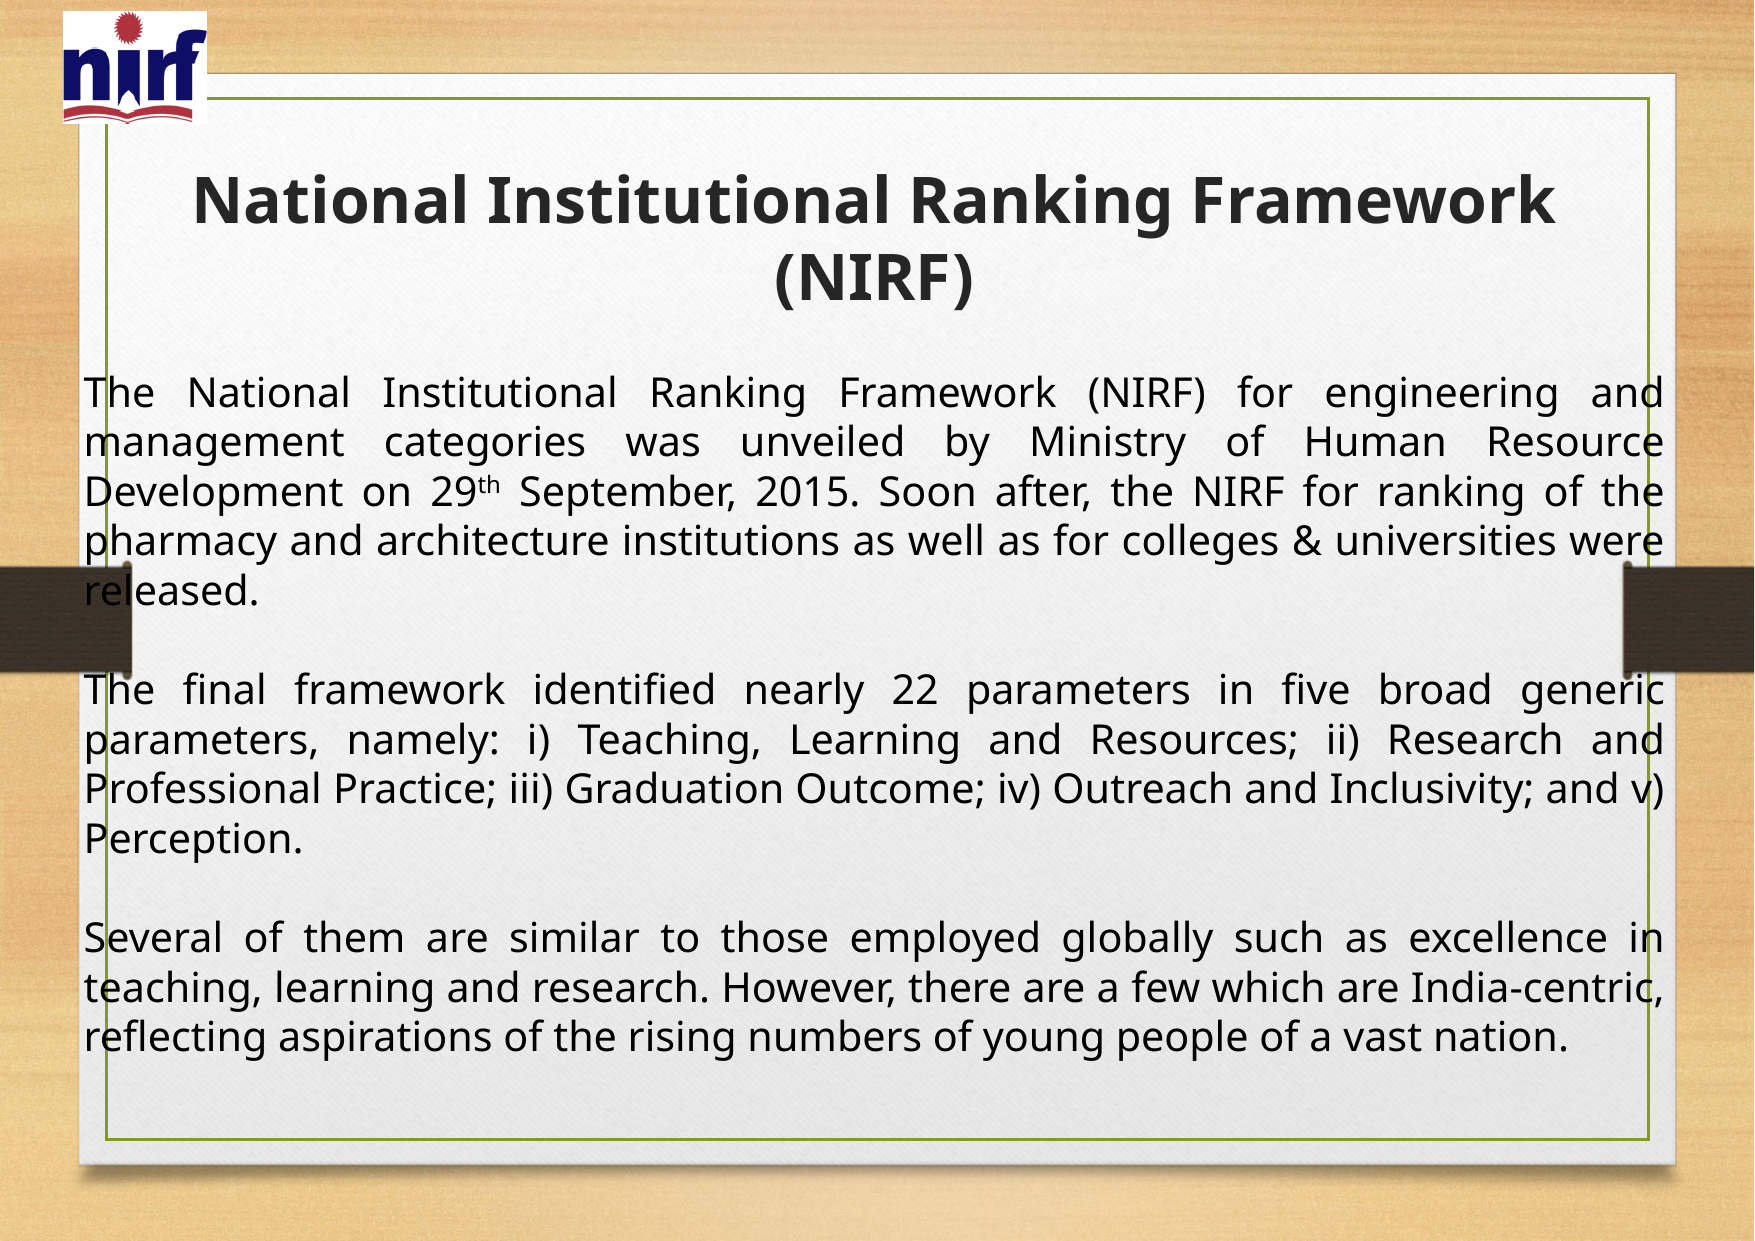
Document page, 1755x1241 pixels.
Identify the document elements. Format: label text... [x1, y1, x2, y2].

text_box The National Institutional Ranking Framework (NIRF) for engineering and management categories was unveiled by Ministry of Human Resource Development on 29th September, 2015. Soon after, the NIRF for ranking of the pharmacy and architecture institutions as well as for colleges & universities were released. The final framework identified nearly 22 parameters in five broad generic parameters, namely: i) Teaching, Learning and Resources; ii) Research and Professional Practice; iii) Graduation Outcome; iv) Outreach and Inclusivity; and v) Perception. Several of them are similar to those employed globally such as excellence in teaching, learning and research. However, there are a few which are India-centric, reflecting aspirations of the rising numbers of young people of a vast nation. [68, 358, 1680, 1118]
picture [0, 0, 1755, 1241]
title National Institutional Ranking Framework (NIRF) [68, 132, 1680, 340]
